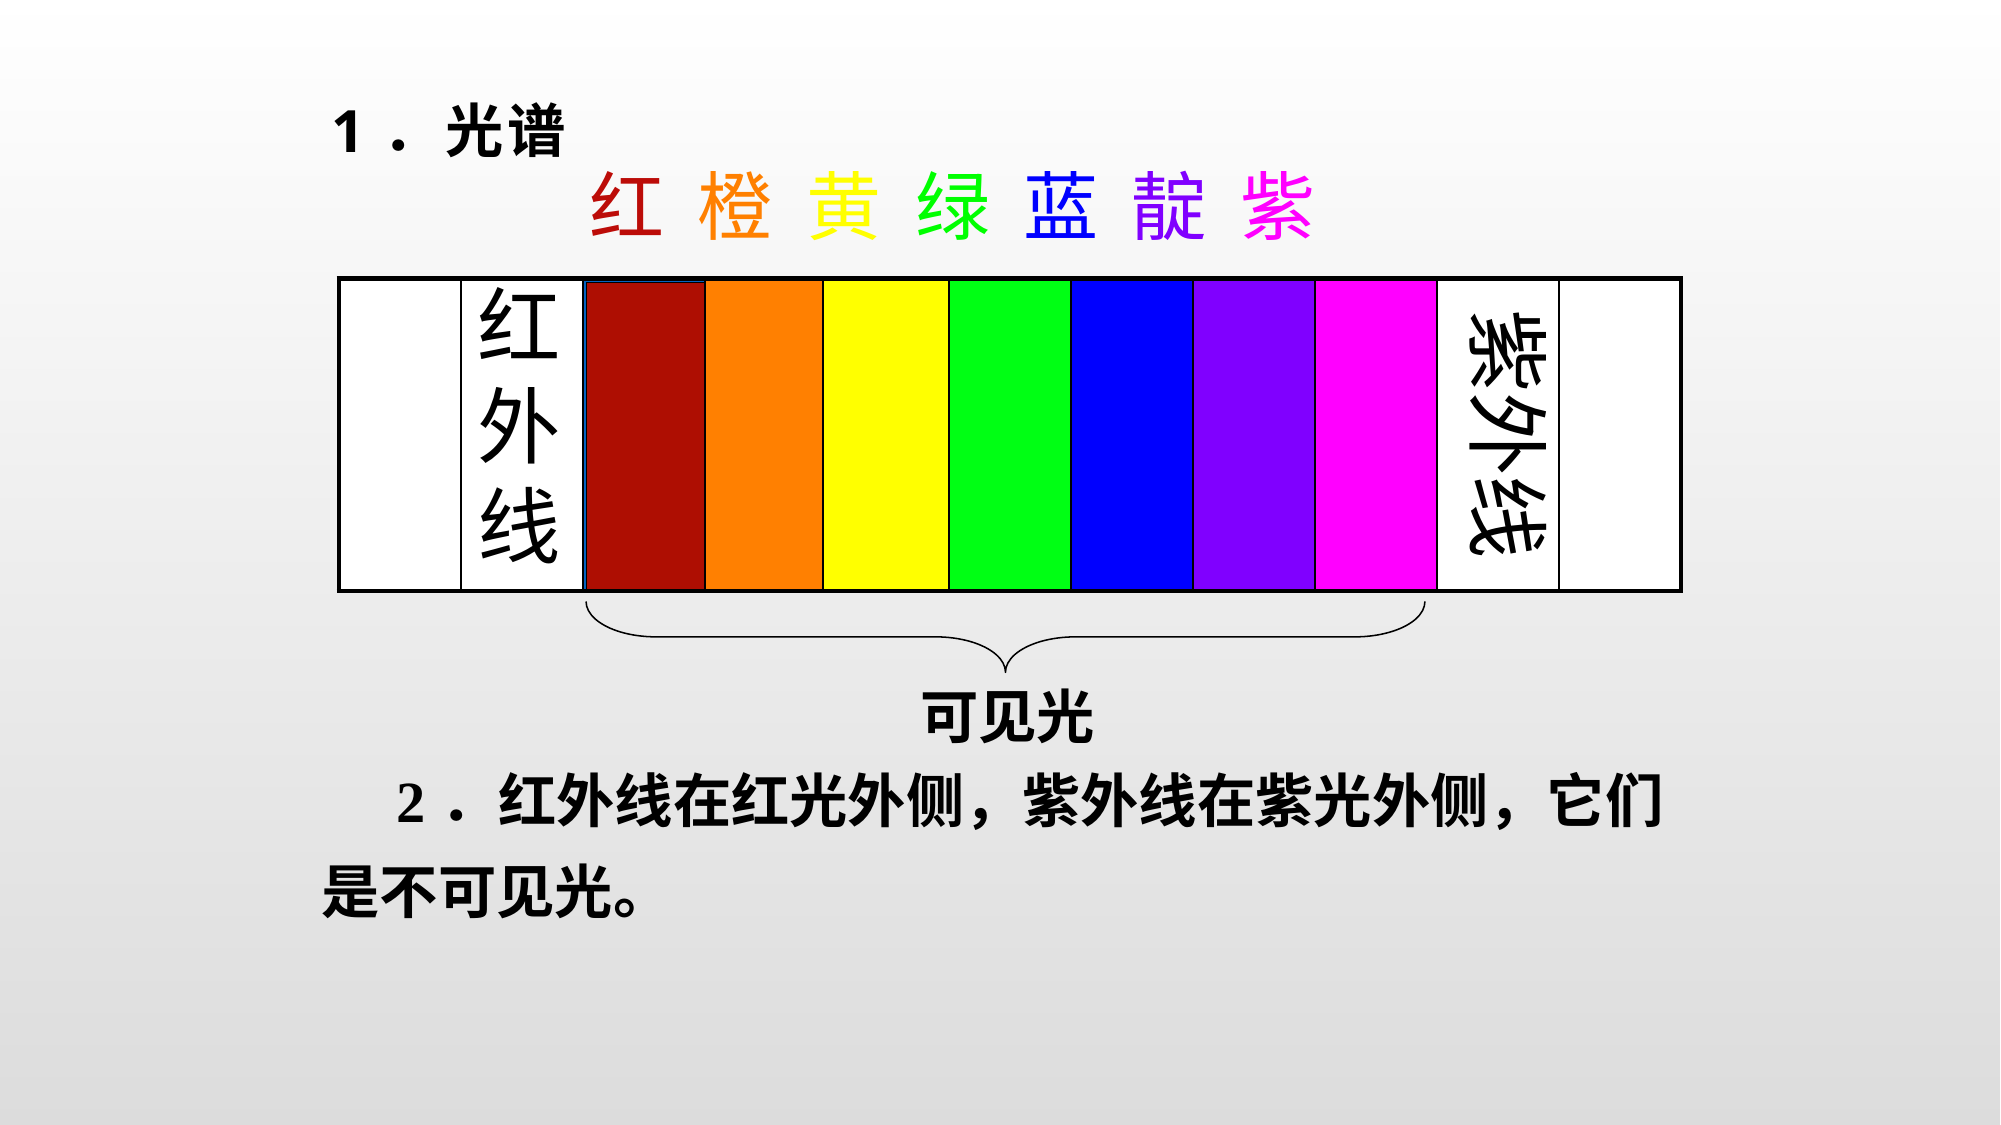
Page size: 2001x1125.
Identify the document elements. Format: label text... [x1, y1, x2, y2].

table_header [1072, 281, 1192, 589]
table_header [950, 281, 1070, 589]
title 1．光谱 [314, 58, 683, 200]
text_box [586, 282, 705, 590]
table_header [824, 281, 948, 589]
table_header [1438, 281, 1558, 294]
table_header [706, 281, 822, 589]
text_box 红 橙 黄 绿 蓝 靛 紫 [574, 152, 1450, 258]
text_box 2．红外线在红光外侧，紫外线在紫光外侧，它们是不可见光。 [307, 736, 1704, 933]
text_box [586, 601, 1425, 672]
table_header [462, 281, 582, 589]
table_header [1316, 281, 1436, 589]
table_header [1194, 281, 1314, 589]
text_box 可见光 [905, 672, 1118, 736]
text_box 紫外线 [1435, 294, 1568, 614]
text_box 红外线 [462, 266, 575, 582]
table_header [1560, 281, 1679, 589]
table_header [341, 281, 460, 589]
